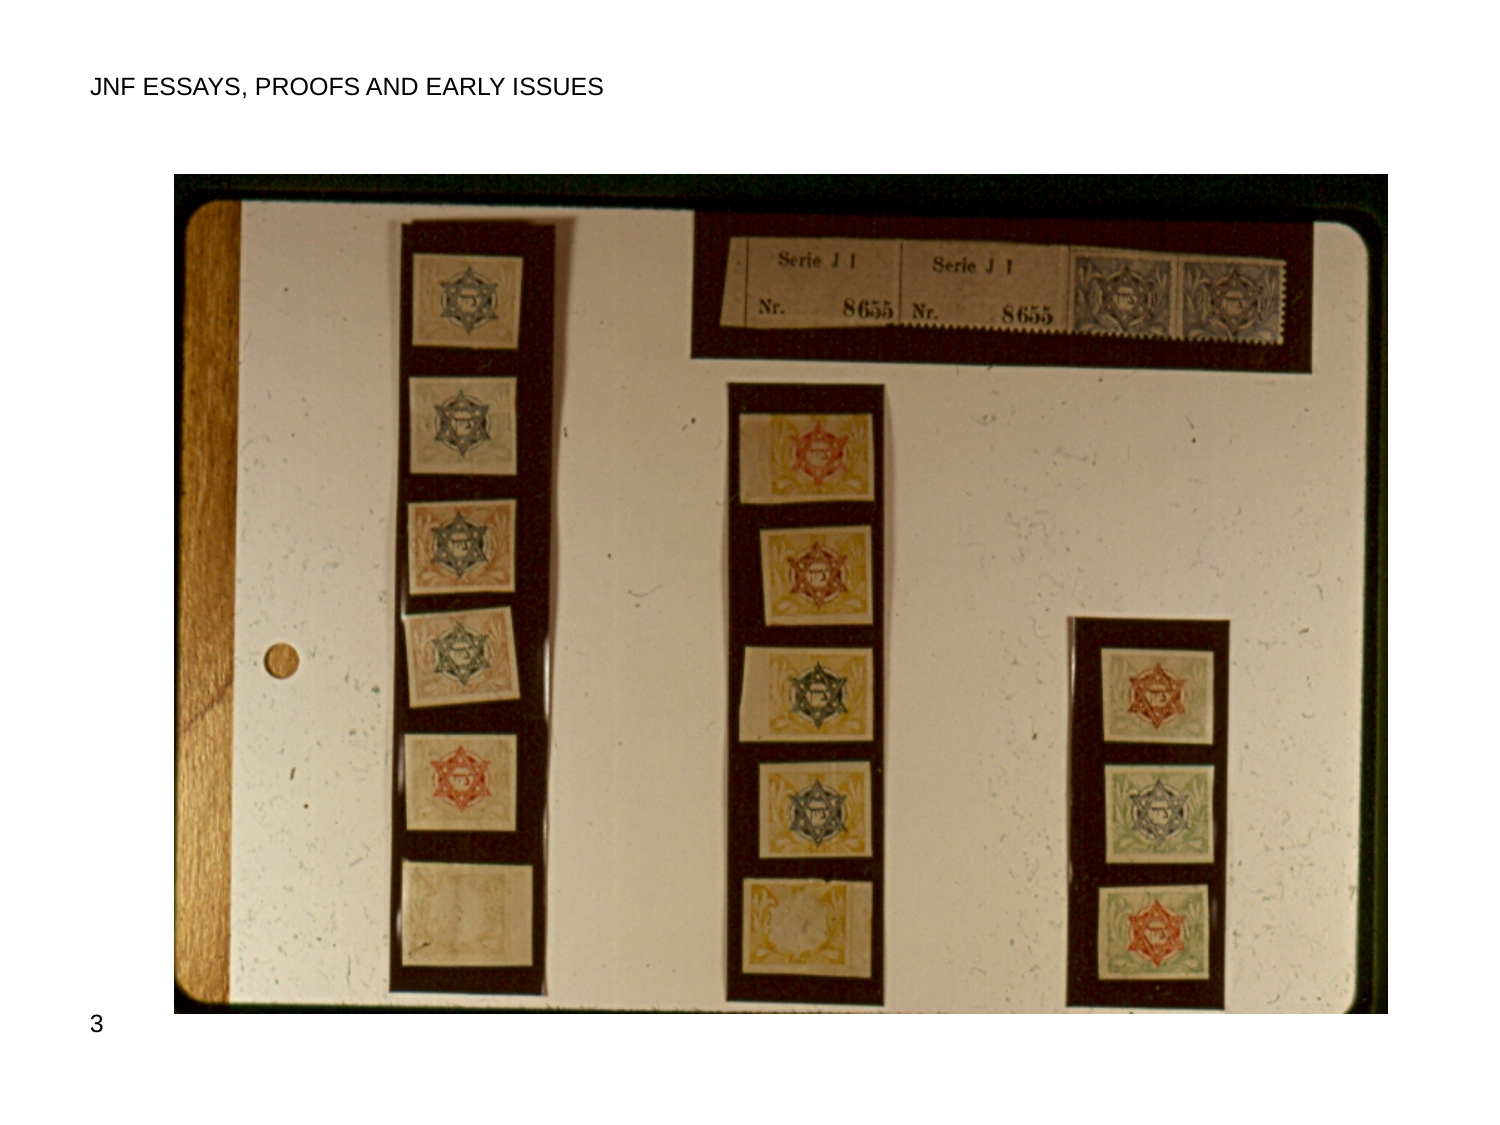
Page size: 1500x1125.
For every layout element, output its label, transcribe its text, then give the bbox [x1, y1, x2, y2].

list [174, 174, 1388, 1014]
title JNF ESSAYS, PROOFS AND EARLY ISSUES [75, 45, 1425, 125]
text_box 3 [74, 999, 138, 1045]
